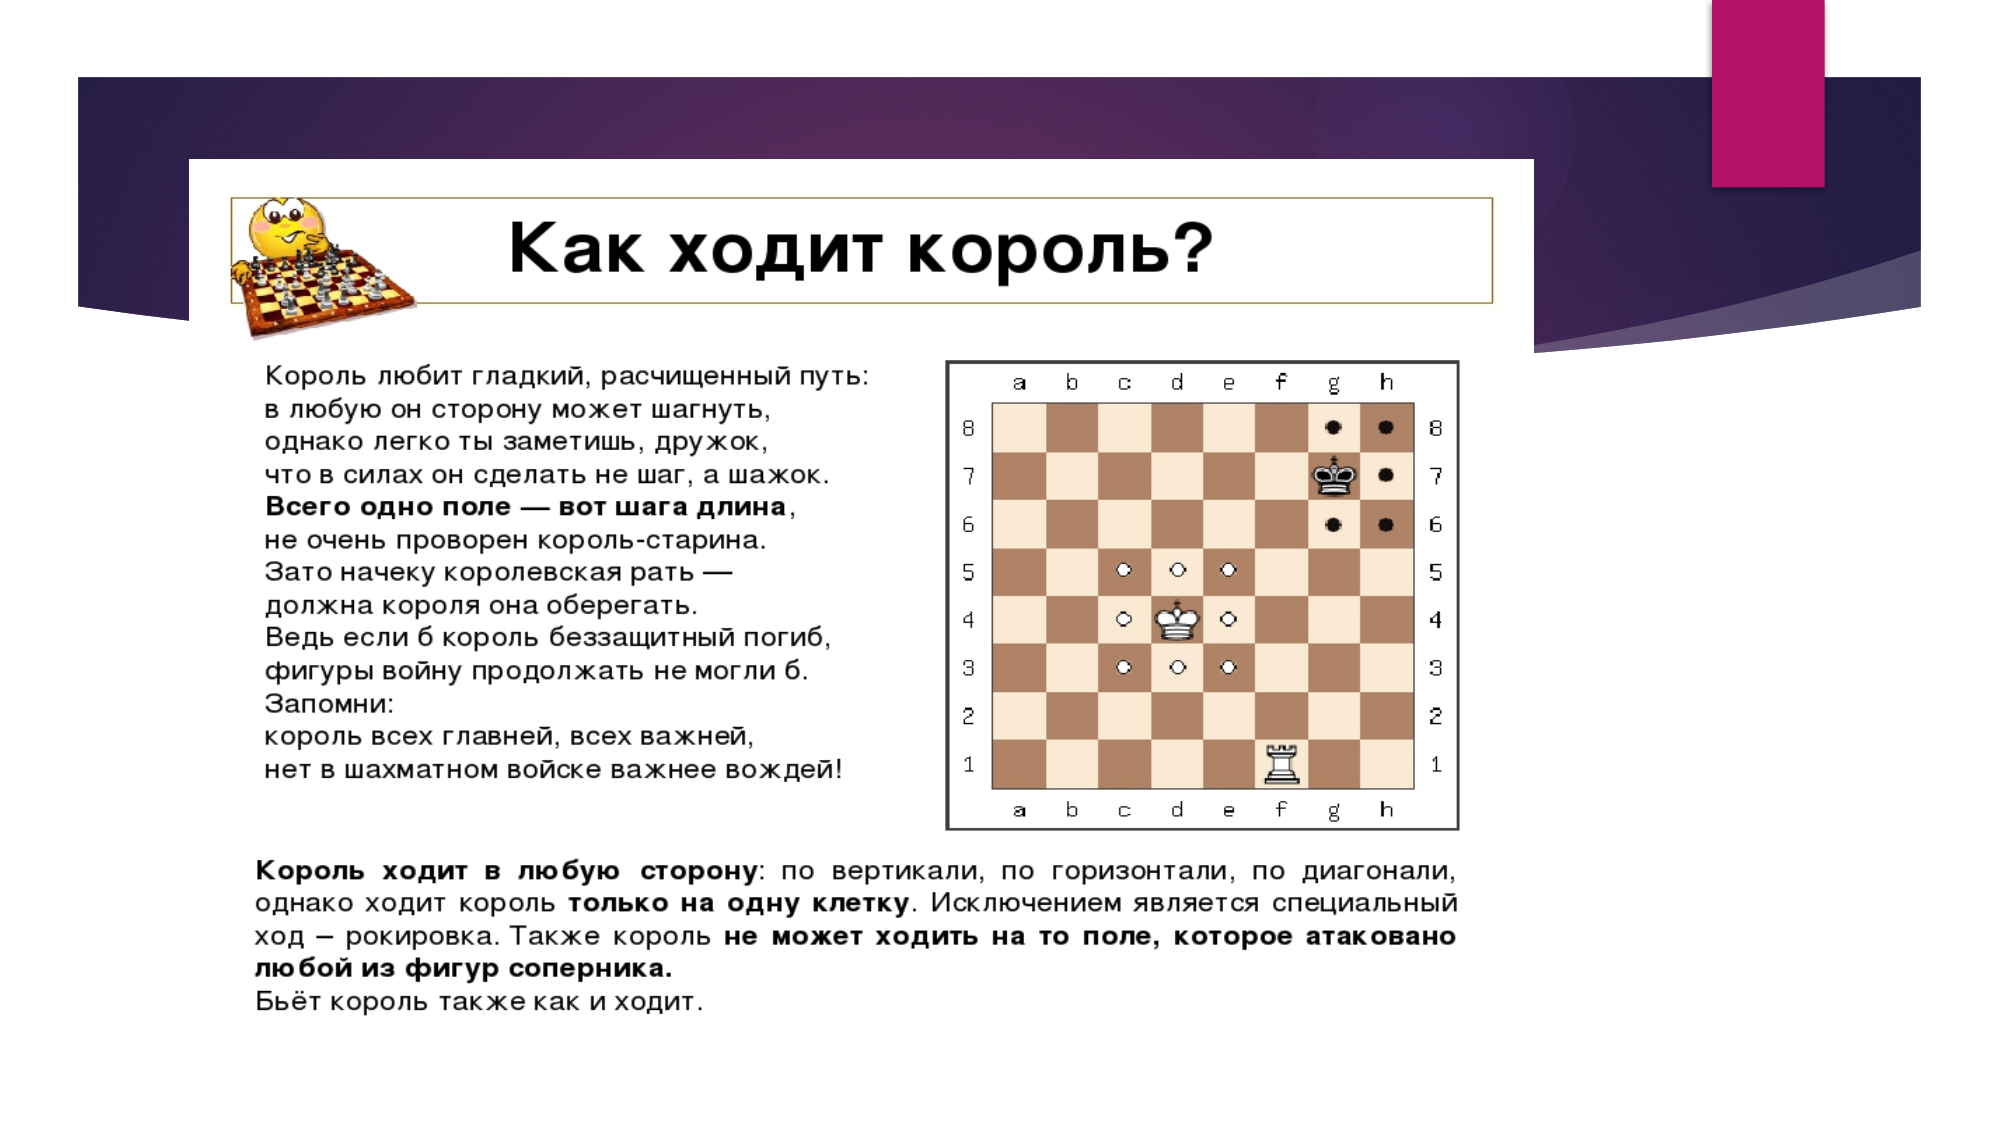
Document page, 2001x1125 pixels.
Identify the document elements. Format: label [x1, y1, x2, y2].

list [189, 159, 1535, 1082]
